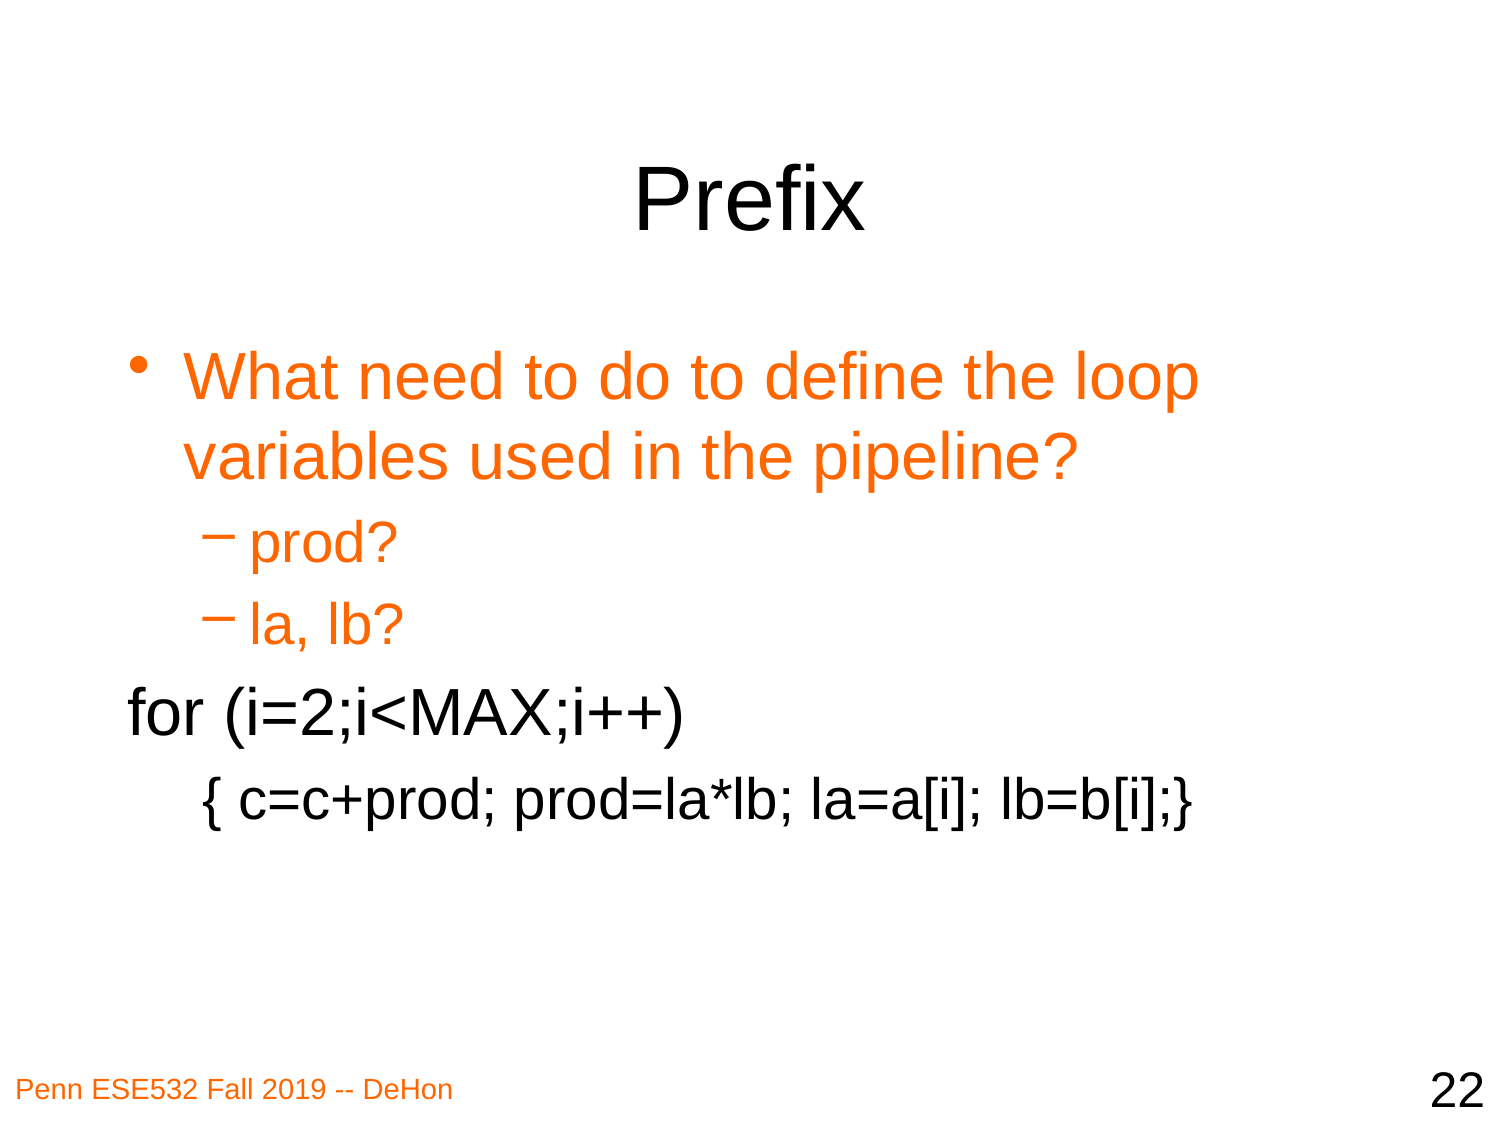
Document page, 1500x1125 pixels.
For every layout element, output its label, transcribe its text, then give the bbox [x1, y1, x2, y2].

slide_number 22 [1187, 1049, 1500, 1125]
list What need to do to define the loop variables used in the pipeline? prod? la, lb? for (i=2;i<MAX;i++) { c=c+prod; prod=la*lb; la=a[i]; lb=b[i];} [112, 324, 1388, 1001]
title Prefix [112, 99, 1388, 288]
slide_number Penn ESE532 Fall 2019 -- DeHon [0, 1062, 576, 1125]
